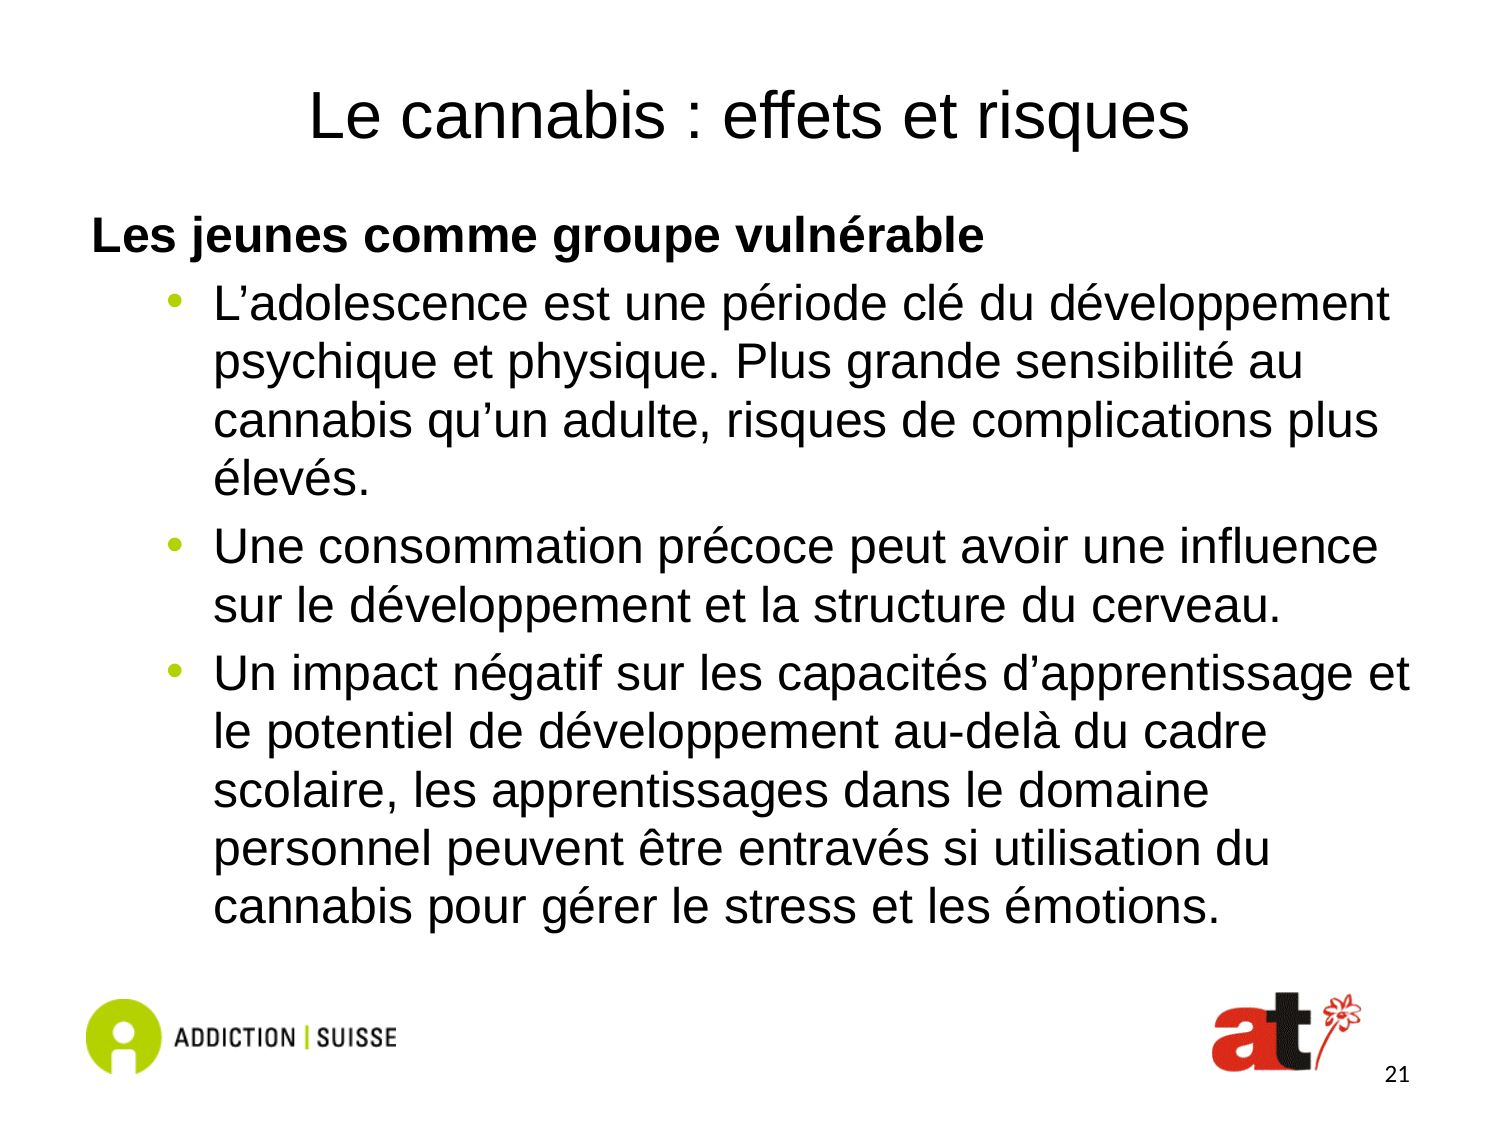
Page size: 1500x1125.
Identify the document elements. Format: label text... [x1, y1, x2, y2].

title Le cannabis : effets et risques [68, 65, 1433, 253]
picture [1210, 980, 1364, 1042]
picture [86, 999, 396, 1074]
list Les jeunes comme groupe vulnérable L’adolescence est une période clé du développement psychique et physique. Plus grande sensibilité au cannabis qu’un adulte, risques de complications plus élevés. Une consommation précoce peut avoir une influence sur le développement et la structure du cerveau. Un impact négatif sur les capacités d’apprentissage et le potentiel de développement au-delà du cadre scolaire, les apprentissages dans le domaine personnel peuvent être entravés si utilisation du cannabis pour gérer le stress et les émotions. [76, 196, 1447, 965]
slide_number 21 [1074, 1042, 1425, 1103]
